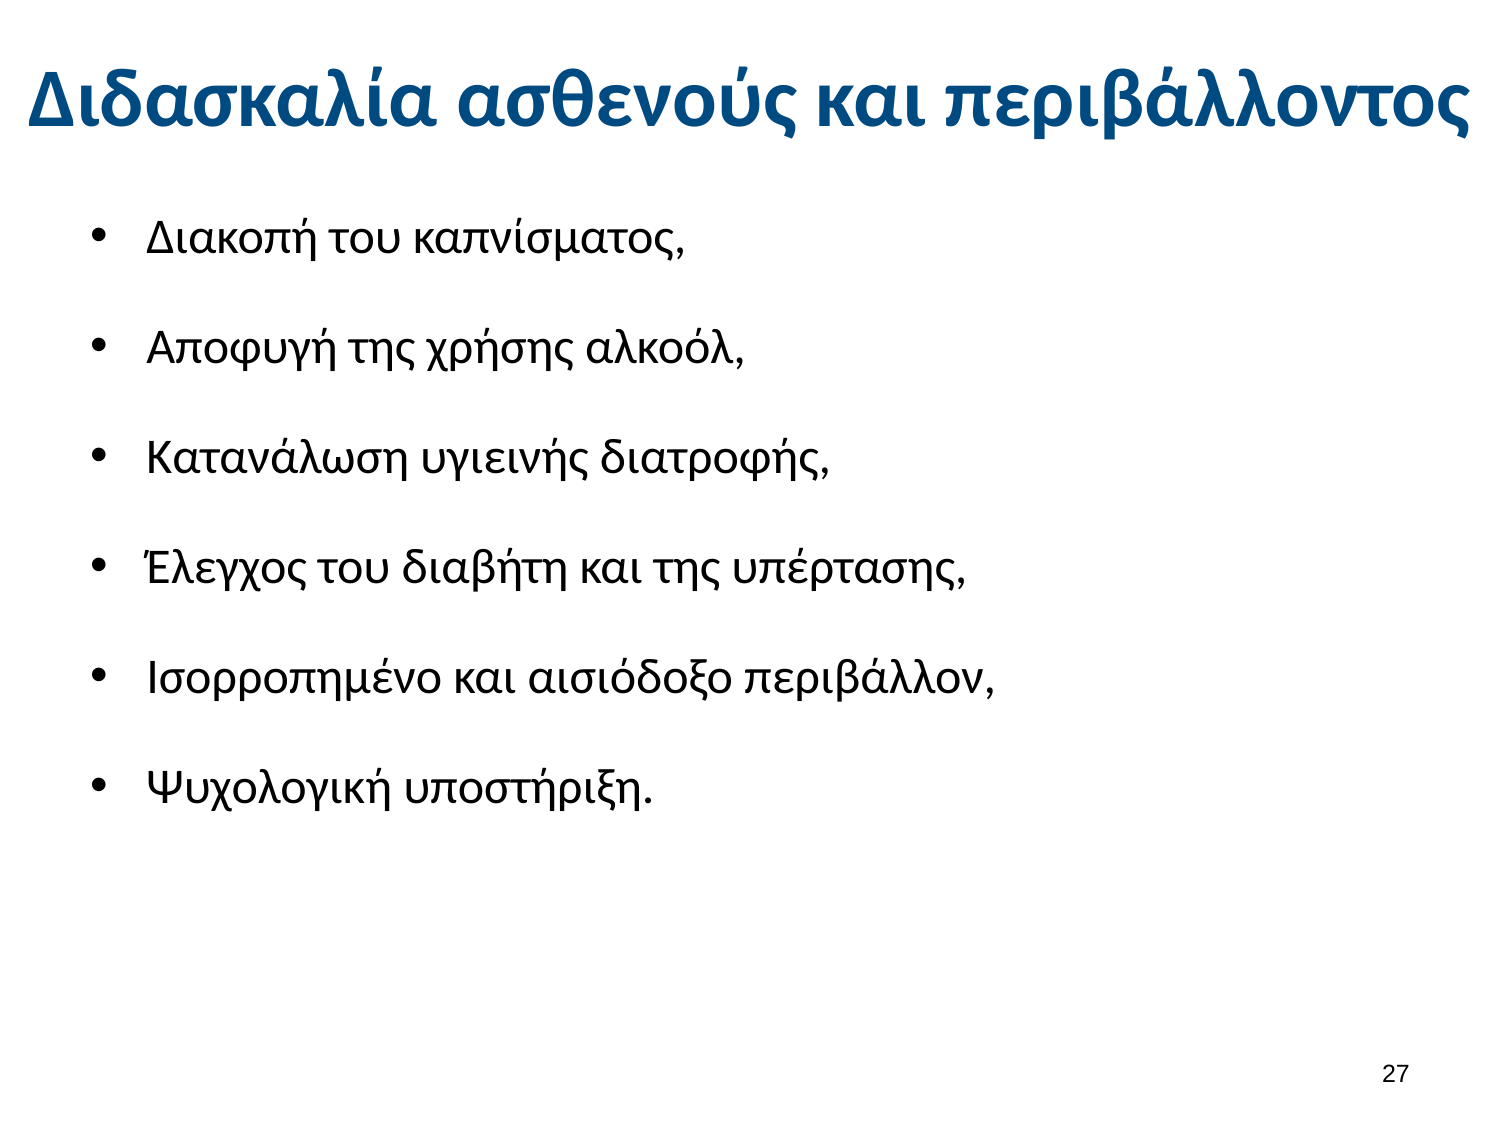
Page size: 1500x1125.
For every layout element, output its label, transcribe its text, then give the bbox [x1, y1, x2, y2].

slide_number 26 [1074, 1042, 1425, 1103]
list Διακοπή του καπνίσματος, Αποφυγή της χρήσης αλκοόλ, Κατανάλωση υγιεινής διατροφής, Έλεγχος του διαβήτη και της υπέρτασης, Ισορροπημένο και αισιόδοξο περιβάλλον, Ψυχολογική υποστήριξη. [75, 196, 1425, 1024]
title Διδασκαλία ασθενούς και περιβάλλοντος [0, 19, 1500, 169]
